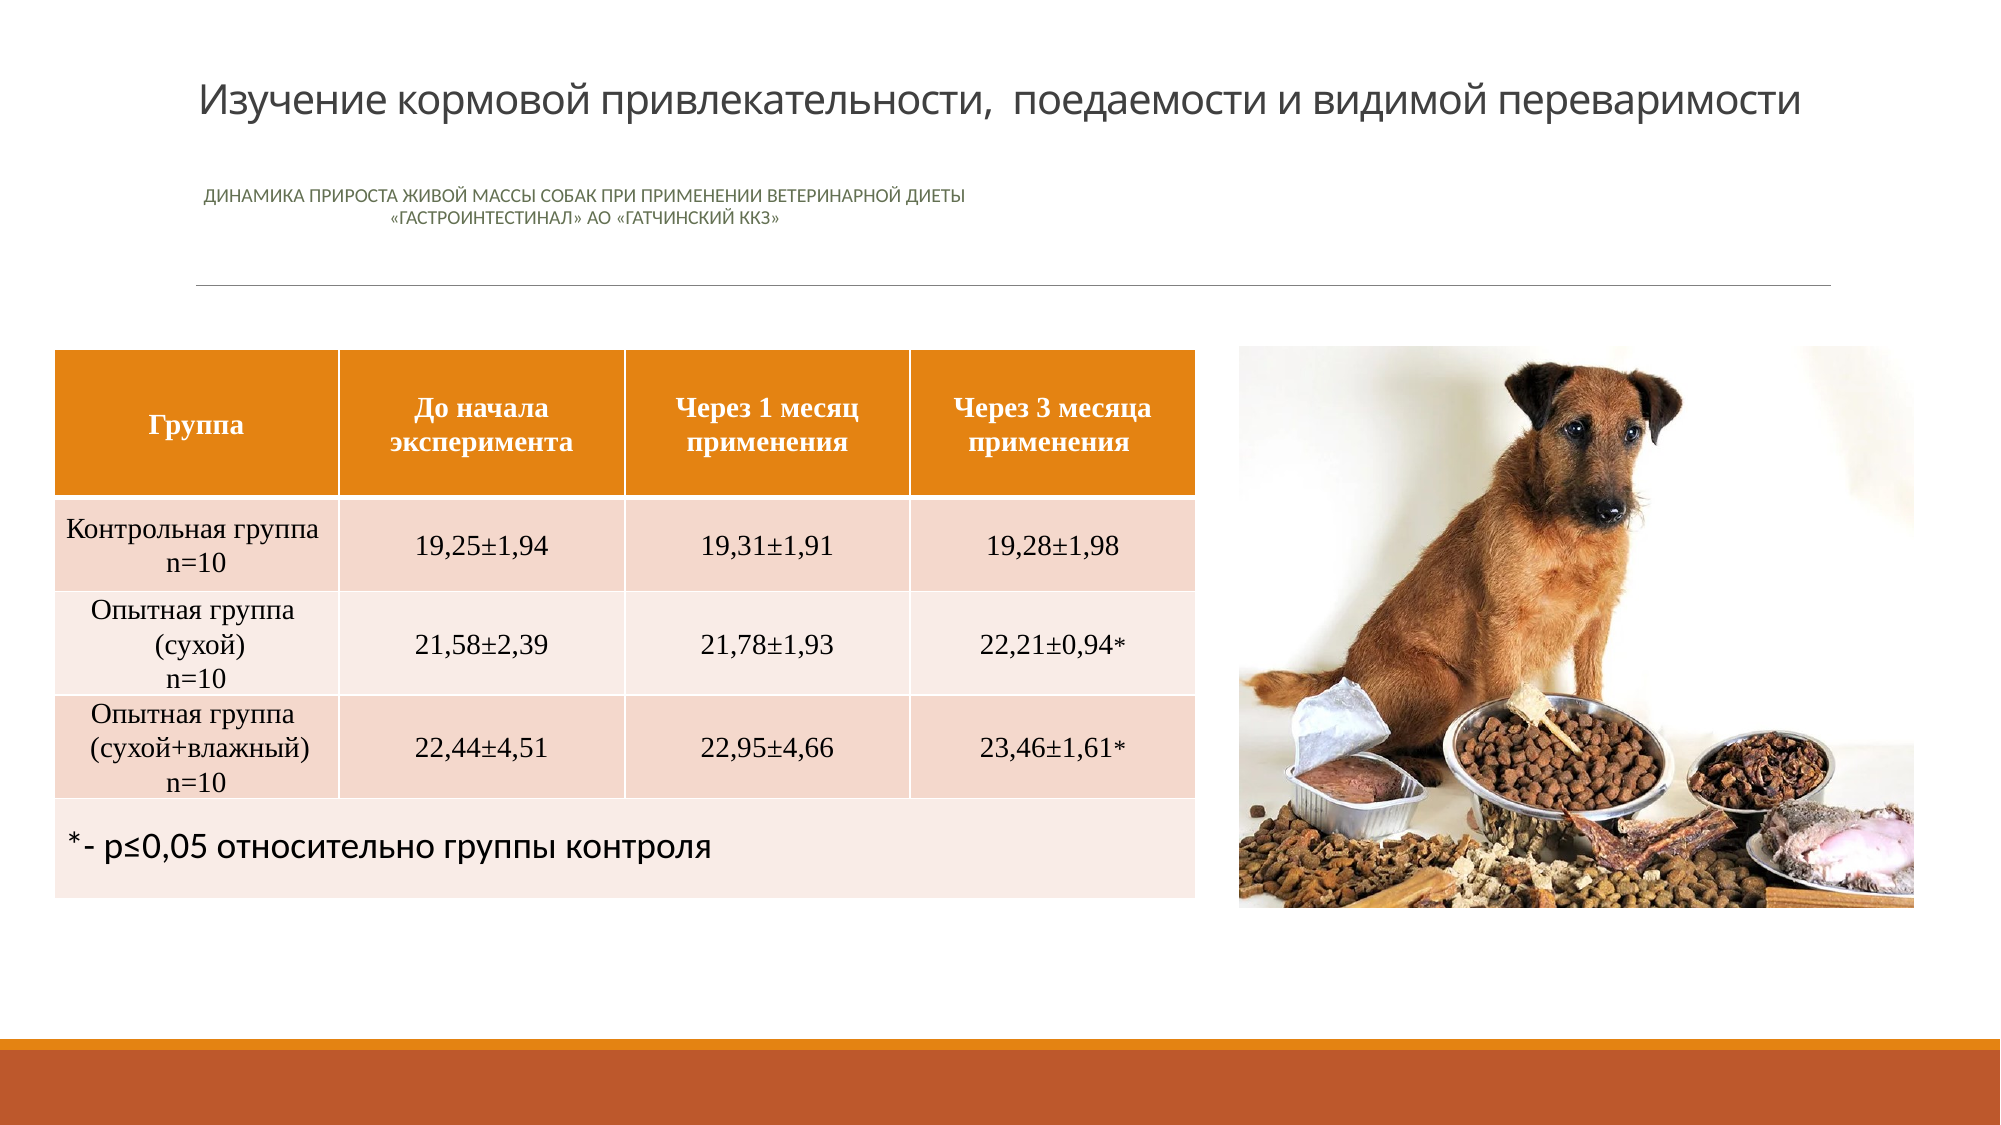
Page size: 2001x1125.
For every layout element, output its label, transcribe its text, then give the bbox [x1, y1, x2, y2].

table_cell 22,44±4,51 [340, 696, 624, 798]
list Динамика прироста живой массы собак при применении ветеринарной диеты «ГАСТРОИНТЕСТИНАЛ» АО «ГАТЧИНСКИЙ ККЗ» [180, 155, 990, 240]
table_header Через 1 месяц применения [626, 350, 909, 495]
table_cell 19,28±1,98 [911, 500, 1195, 591]
table_cell 19,31±1,91 [626, 500, 909, 591]
table_cell 21,78±1,93 [626, 592, 909, 694]
table_cell Опытная группа (сухой+влажный) n=10 [55, 696, 338, 798]
table_cell Контрольная группа n=10 [55, 500, 338, 591]
table_cell 22,95±4,66 [626, 696, 909, 798]
table_header Группа [55, 350, 338, 495]
table_cell 19,25±1,94 [340, 500, 624, 591]
title Изучение кормовой привлекательности, поедаемости и видимой переваримости [180, 47, 1830, 131]
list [1239, 345, 1914, 908]
table_header До начала эксперимента [340, 350, 624, 495]
table_cell 21,58±2,39 [340, 592, 624, 694]
table_cell 22,21±0,94* [911, 592, 1195, 694]
table_header Через 3 месяца применения [911, 350, 1195, 495]
table_cell *- р≤0,05 относительно группы контроля [55, 799, 1195, 898]
table_cell Опытная группа (сухой) n=10 [55, 592, 338, 694]
table_cell 23,46±1,61* [911, 696, 1195, 798]
